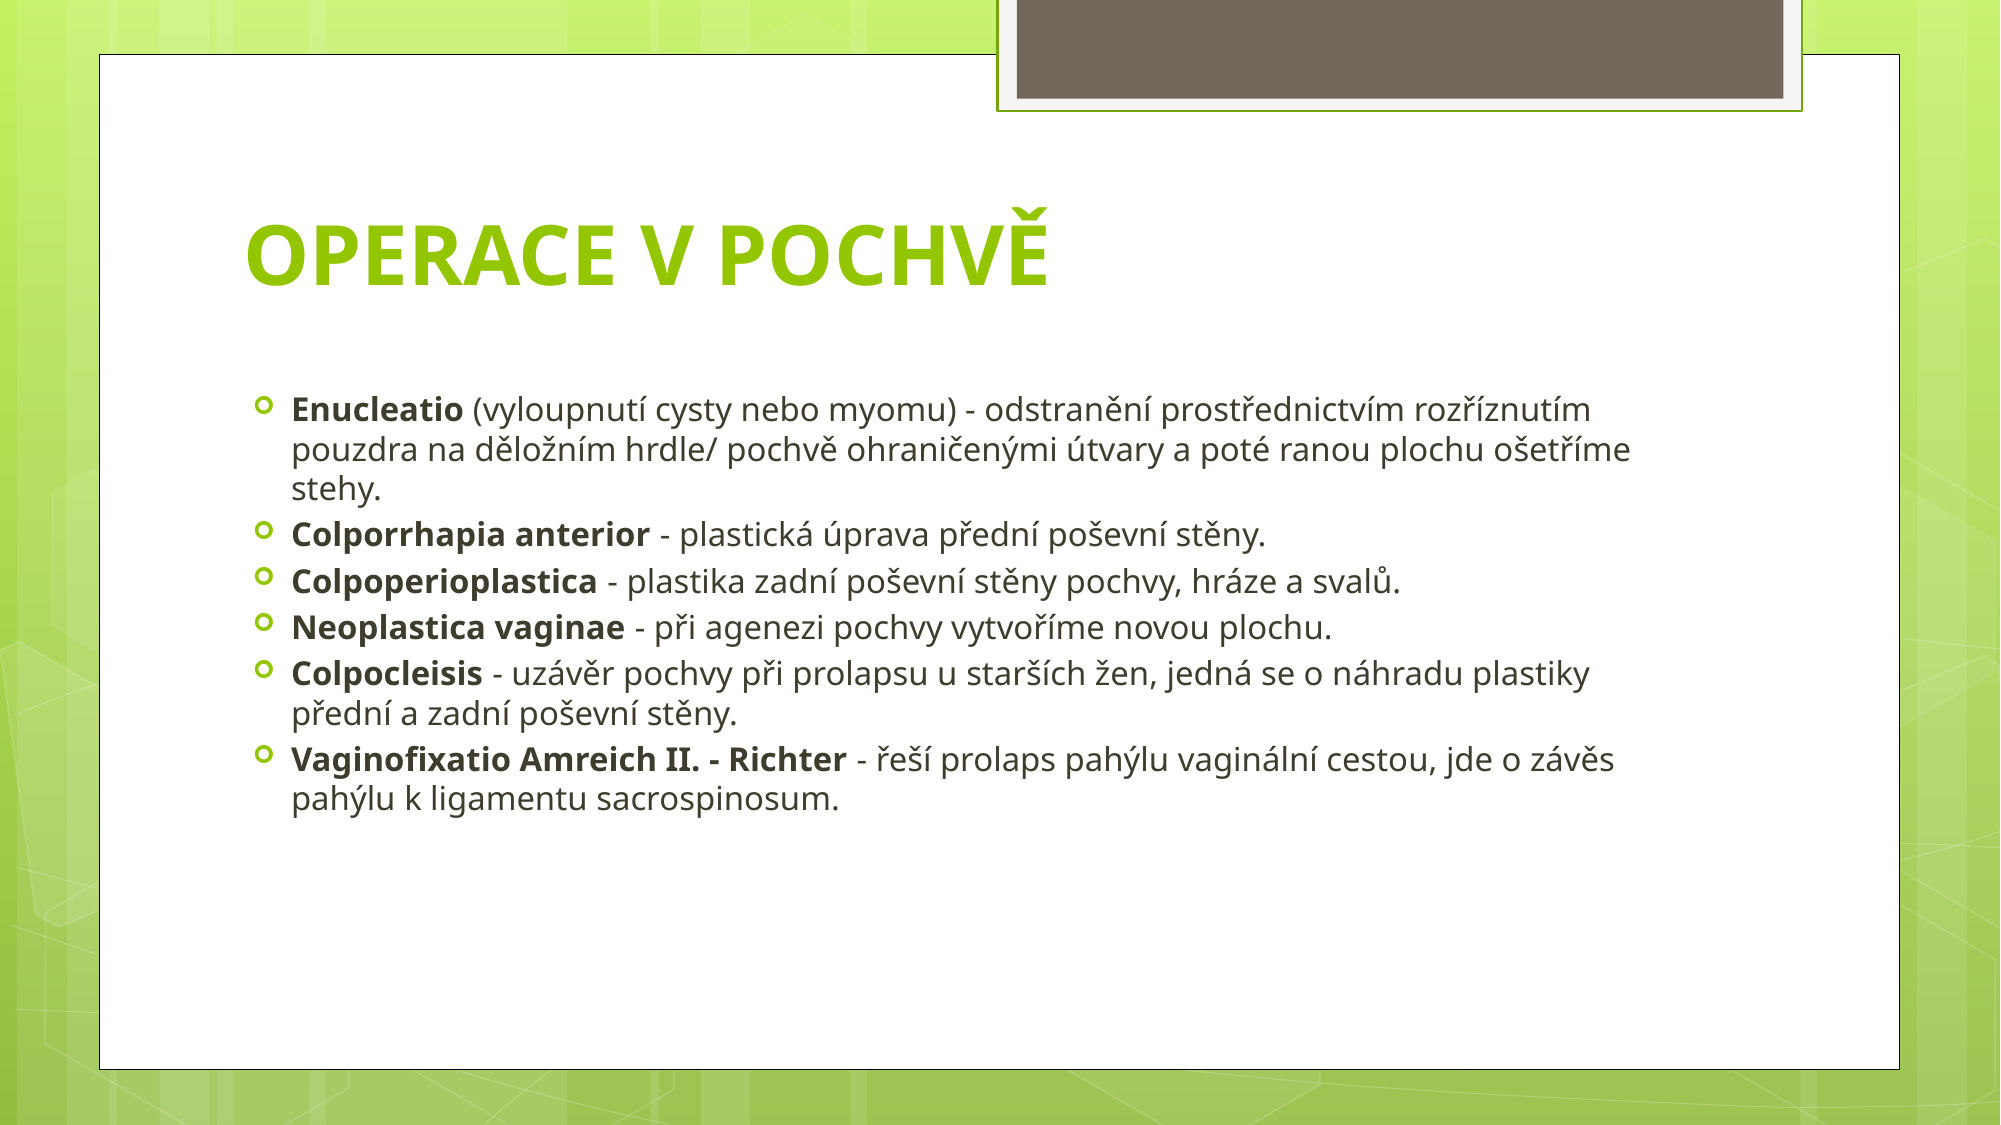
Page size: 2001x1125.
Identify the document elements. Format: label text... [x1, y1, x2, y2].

title Operace v pochvě [228, 168, 1765, 310]
list Enucleatio (vyloupnutí cysty nebo myomu) - odstranění prostřednictvím rozříznutím pouzdra na děložním hrdle/ pochvě ohraničenými útvary a poté ranou plochu ošetříme stehy. Colporrhapia anterior - plastická úprava přední poševní stěny. Colpoperioplastica - plastika zadní poševní stěny pochvy, hráze a svalů. Neoplastica vaginae - při agenezi pochvy vytvoříme novou plochu. Colpocleisis - uzávěr pochvy při prolapsu u starších žen, jedná se o náhradu plastiky přední a zadní poševní stěny. Vaginofixatio Amreich II. - Richter - řeší prolaps pahýlu vaginální cestou, jde o závěs pahýlu k ligamentu sacrospinosum. [228, 381, 1711, 957]
